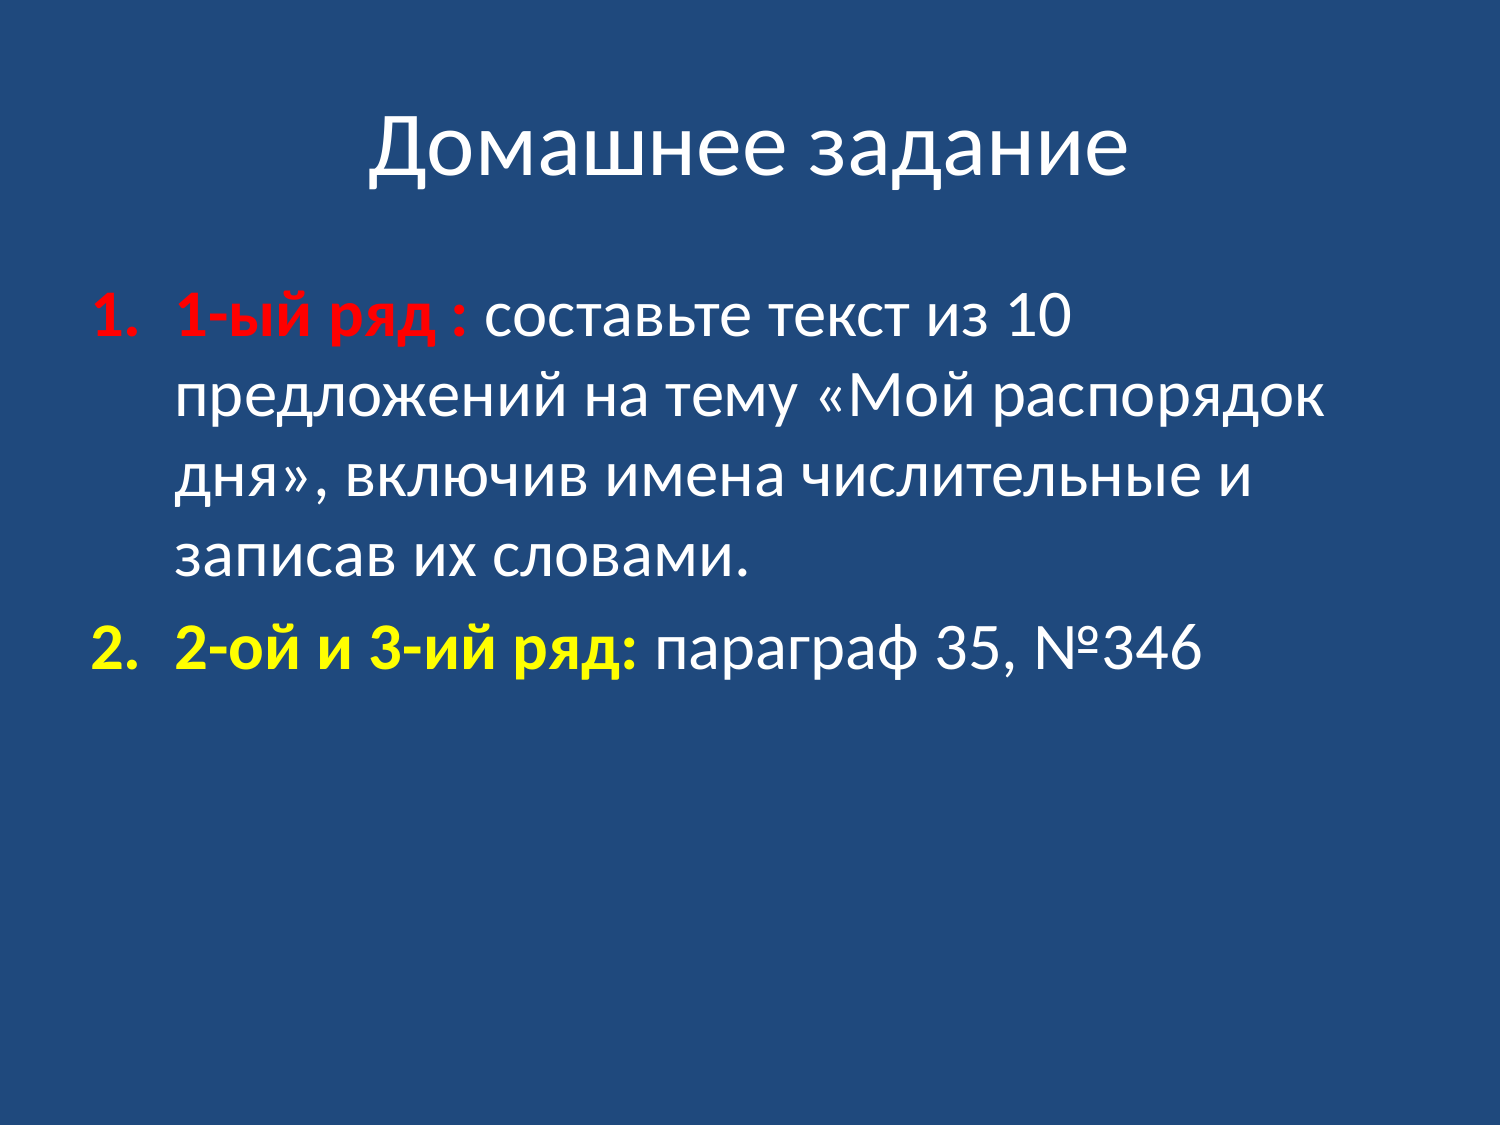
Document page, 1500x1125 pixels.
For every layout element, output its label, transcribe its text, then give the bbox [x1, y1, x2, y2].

list 1-ый ряд : составьте текст из 10 предложений на тему «Мой распорядок дня», включив имена числительные и записав их словами. 2-ой и 3-ий ряд: параграф 35, №346 [75, 262, 1425, 1005]
title Домашнее задание [75, 45, 1425, 233]
